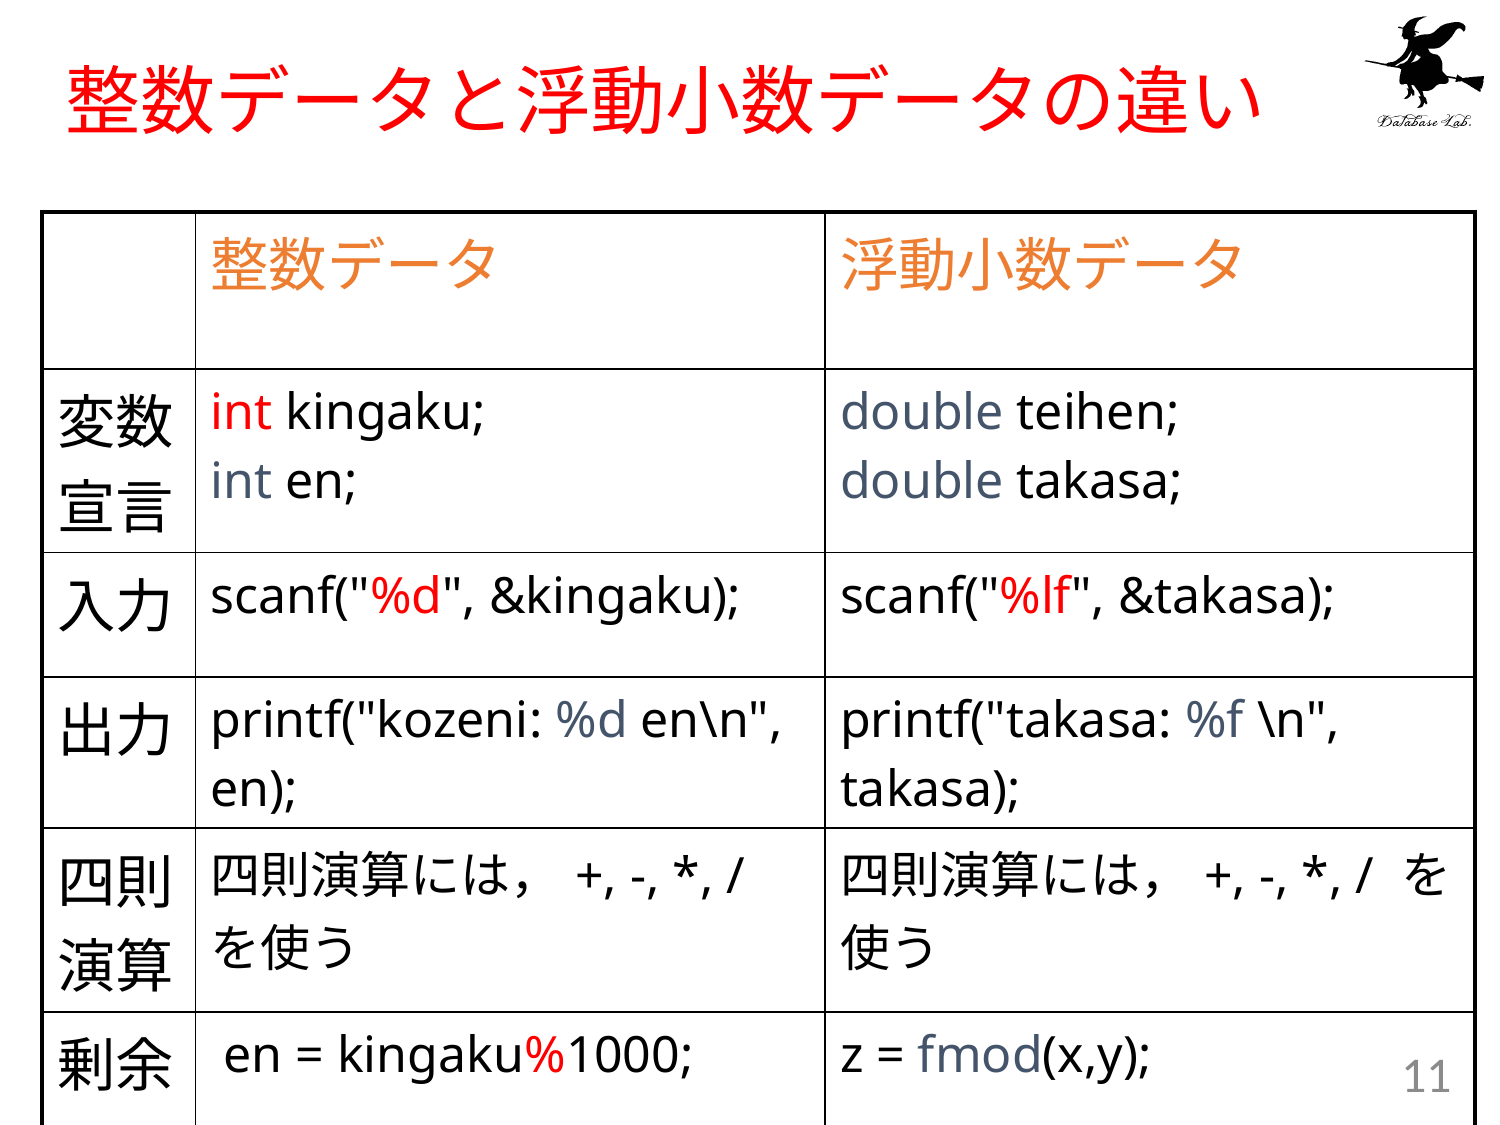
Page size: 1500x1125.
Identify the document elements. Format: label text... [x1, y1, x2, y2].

table_cell 入力 [44, 553, 195, 676]
table_header 浮動小数データ [826, 214, 1473, 368]
table_cell en = kingaku%1000; [196, 1013, 824, 1125]
table_cell 変数宣言 [44, 370, 195, 552]
table_header 整数データ [196, 214, 824, 368]
slide_number 11 [1129, 1042, 1467, 1103]
table_cell z = fmod(x,y); [826, 1013, 1473, 1125]
table_cell 四則演算 [44, 829, 195, 1011]
table_cell scanf("%d", &kingaku); [196, 553, 824, 676]
table_cell printf("takasa: %f \n", takasa); [826, 678, 1473, 827]
table_cell 四則演算には，+, -, *, / を使う [826, 829, 1473, 1011]
table_cell printf("kozeni: %d en\n", en); [196, 678, 824, 827]
table_cell 出力 [44, 678, 195, 827]
picture [1362, 14, 1486, 130]
table_cell 四則演算には，+, -, *, / を使う [196, 829, 824, 1011]
table_cell int kingaku; int en; [196, 370, 824, 552]
table_header [44, 214, 195, 368]
title 整数データと浮動小数データの違い [50, 27, 1438, 182]
table_cell 剰余 [44, 1013, 195, 1125]
table_cell scanf("%lf", &takasa); [826, 553, 1473, 676]
table_cell double teihen; double takasa; [826, 370, 1473, 552]
